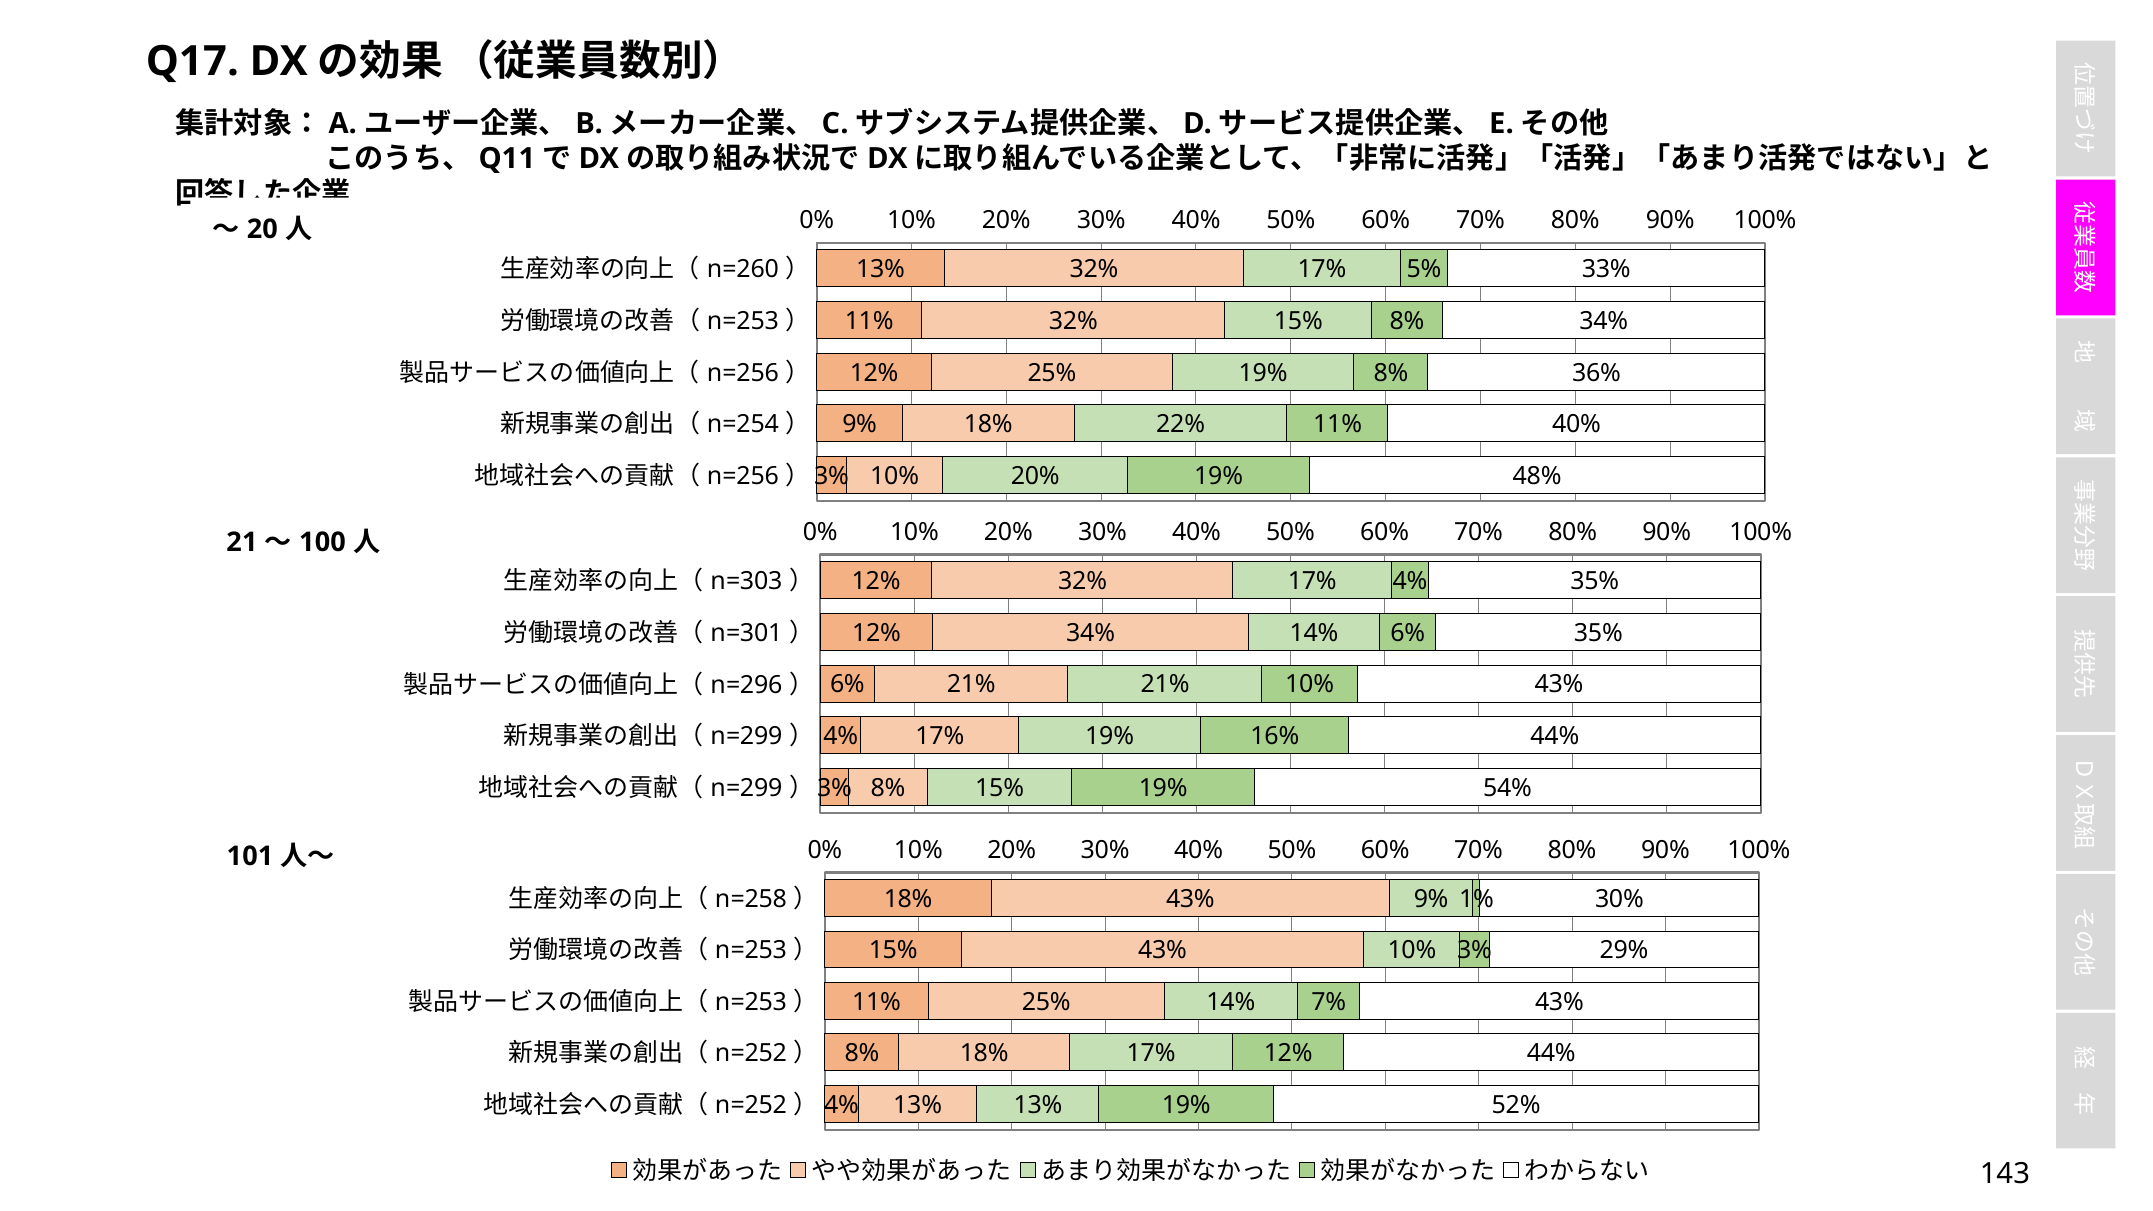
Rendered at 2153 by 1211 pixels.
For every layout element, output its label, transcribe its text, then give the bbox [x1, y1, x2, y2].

text_box 集計対象：A.ユーザー企業、B.メーカー企業、C.サブシステム提供企業、D.サービス提供企業、E.その他 このうち、Q11でDXの取り組み状況でDXに取り組んでいる企業として、「非常に活発」「活発」「あまり活発ではない」と回答した企業 [131, 97, 2022, 217]
slide_number 142 [1954, 1147, 2056, 1186]
chart [190, 197, 1829, 1208]
text_box Q17. DXの効果 （従業員数別） [131, 26, 2022, 92]
